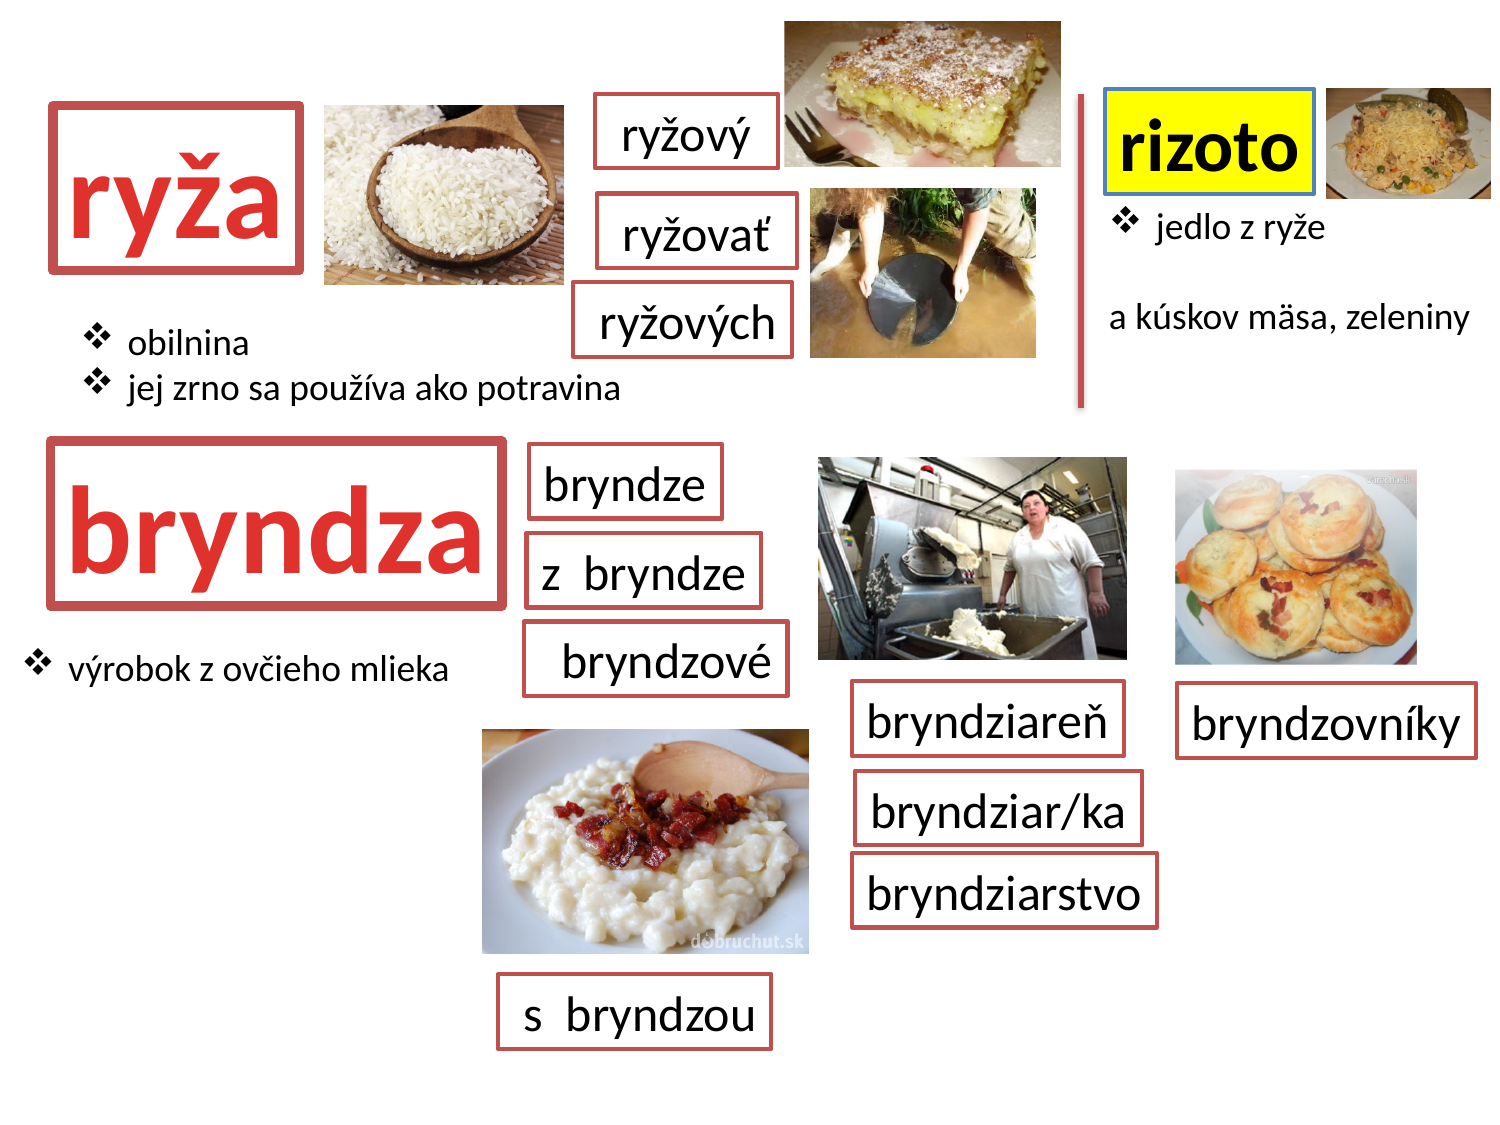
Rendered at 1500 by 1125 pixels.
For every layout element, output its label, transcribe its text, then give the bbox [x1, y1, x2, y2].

picture [809, 188, 1036, 358]
text_box bryndzovníky [1175, 681, 1478, 760]
picture [784, 20, 1062, 167]
picture [1326, 88, 1491, 199]
text_box ryžových [571, 280, 794, 359]
text_box výrobok z ovčieho mlieka [6, 636, 466, 697]
picture [1174, 469, 1418, 665]
text_box bryndzové [522, 619, 790, 698]
text_box z bryndze [524, 531, 763, 610]
text_box ryža [51, 104, 302, 273]
text_box bryndza [48, 439, 504, 608]
text_box s bryndzou [496, 972, 773, 1051]
text_box bryndziarstvo [850, 851, 1159, 930]
text_box obilnina jej zrno sa používa ako potravina [65, 310, 637, 416]
picture [482, 728, 809, 955]
text_box jedlo z ryže a kúskov mäsa, zeleniny [1094, 195, 1500, 345]
text_box bryndziareň [850, 679, 1126, 758]
picture [324, 105, 564, 285]
text_box bryndze [527, 442, 724, 521]
picture [818, 457, 1128, 660]
text_box ryžovať [595, 191, 799, 270]
text_box rizoto [1103, 87, 1316, 195]
text_box ryžový [593, 92, 780, 170]
text_box bryndziar/ka [853, 769, 1144, 847]
